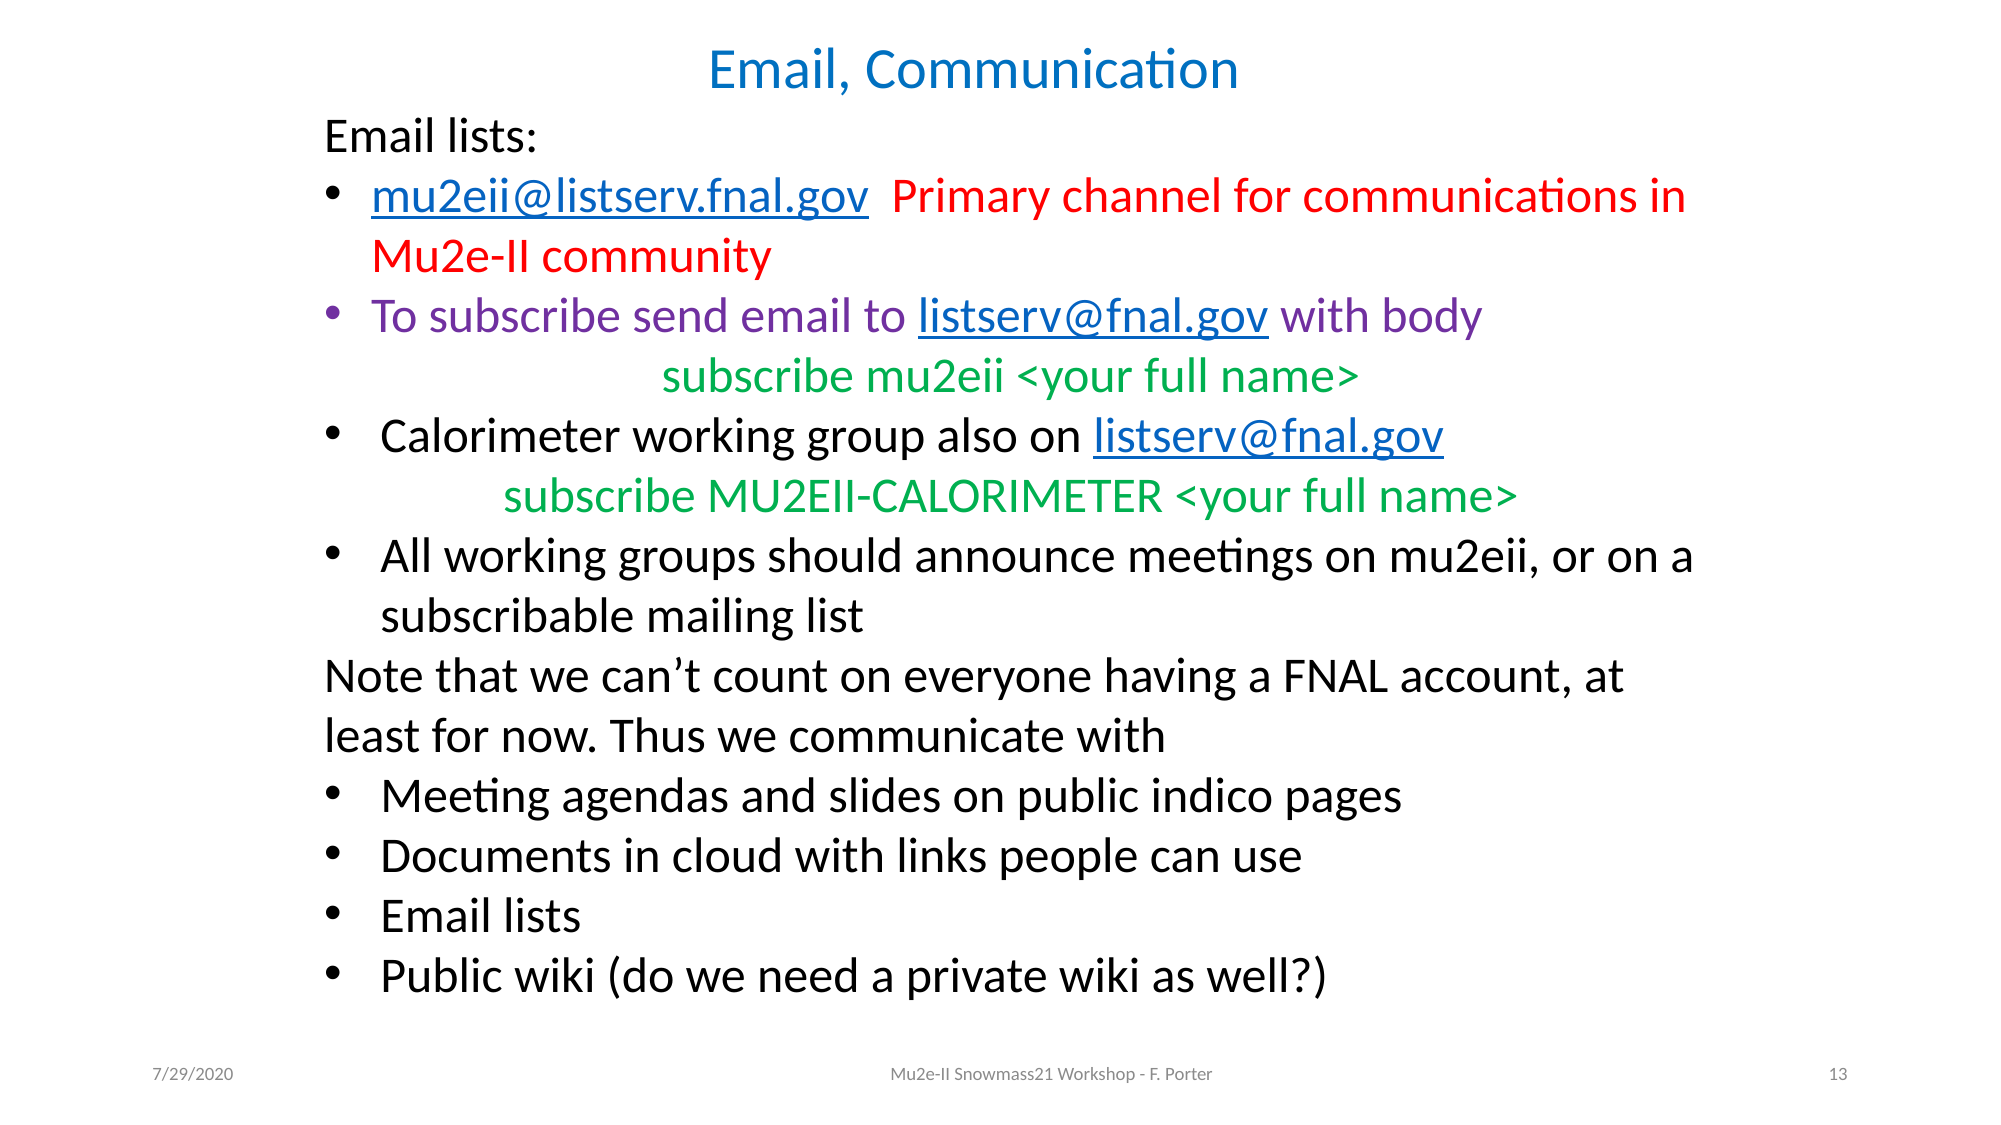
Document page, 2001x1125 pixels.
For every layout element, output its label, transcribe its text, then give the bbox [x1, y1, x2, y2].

text_box Email, Communication [665, 22, 1283, 94]
slide_number 13 [1713, 1042, 1863, 1103]
text_box Email lists: mu2eii@listserv.fnal.gov Primary channel for communications in Mu2e-II community To subscribe send email to listserv@fnal.gov with body subscribe mu2eii <your full name> Calorimeter working group also on listserv@fnal.gov subscribe MU2EII-CALORIMETER <your full name> All working groups should announce meetings on mu2eii, or on a subscribable mailing list Note that we can’t count on everyone having a FNAL account, at least for now. Thus we communicate with Meeting agendas and slides on public indico pages Documents in cloud with links people can use Email lists Public wiki (do we need a private wiki as well?) [309, 94, 1713, 1115]
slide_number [137, 1042, 309, 1103]
